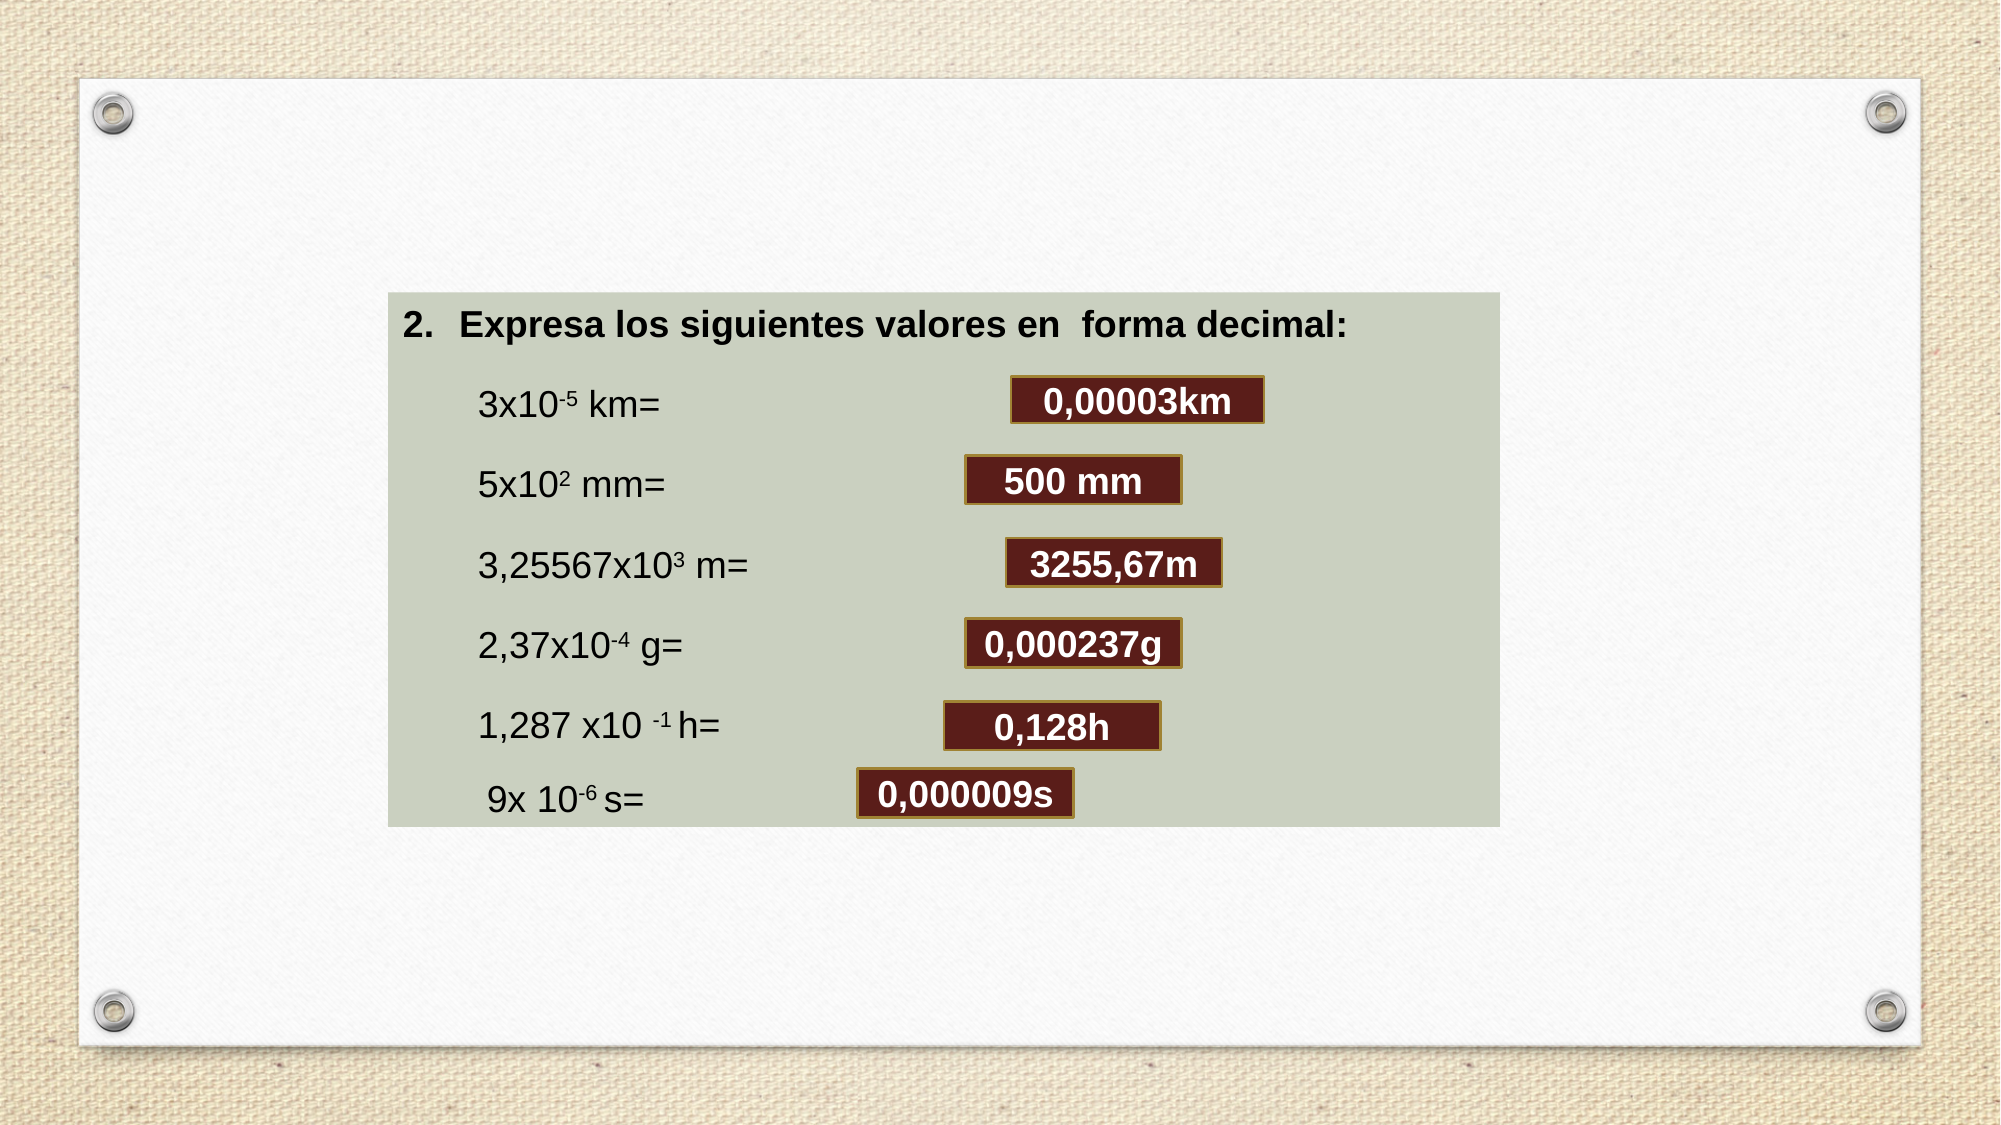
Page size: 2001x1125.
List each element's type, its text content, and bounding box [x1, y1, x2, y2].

text_box 0,00003km [1010, 375, 1265, 424]
text_box 500 mm [964, 454, 1183, 505]
text_box Expresa los siguientes valores en forma decimal: 3x10-5 km= 5x102 mm= 3,25567x103 m= 2,37x10-4 g= 1,287 x10 -1 h= 9x 10-6 s= [388, 292, 1500, 827]
text_box 0,000009s [856, 767, 1075, 819]
text_box 3255,67m [1005, 537, 1223, 588]
text_box 0,128h [943, 700, 1162, 751]
picture [0, 0, 2001, 1125]
text_box 0,000237g [964, 617, 1183, 669]
